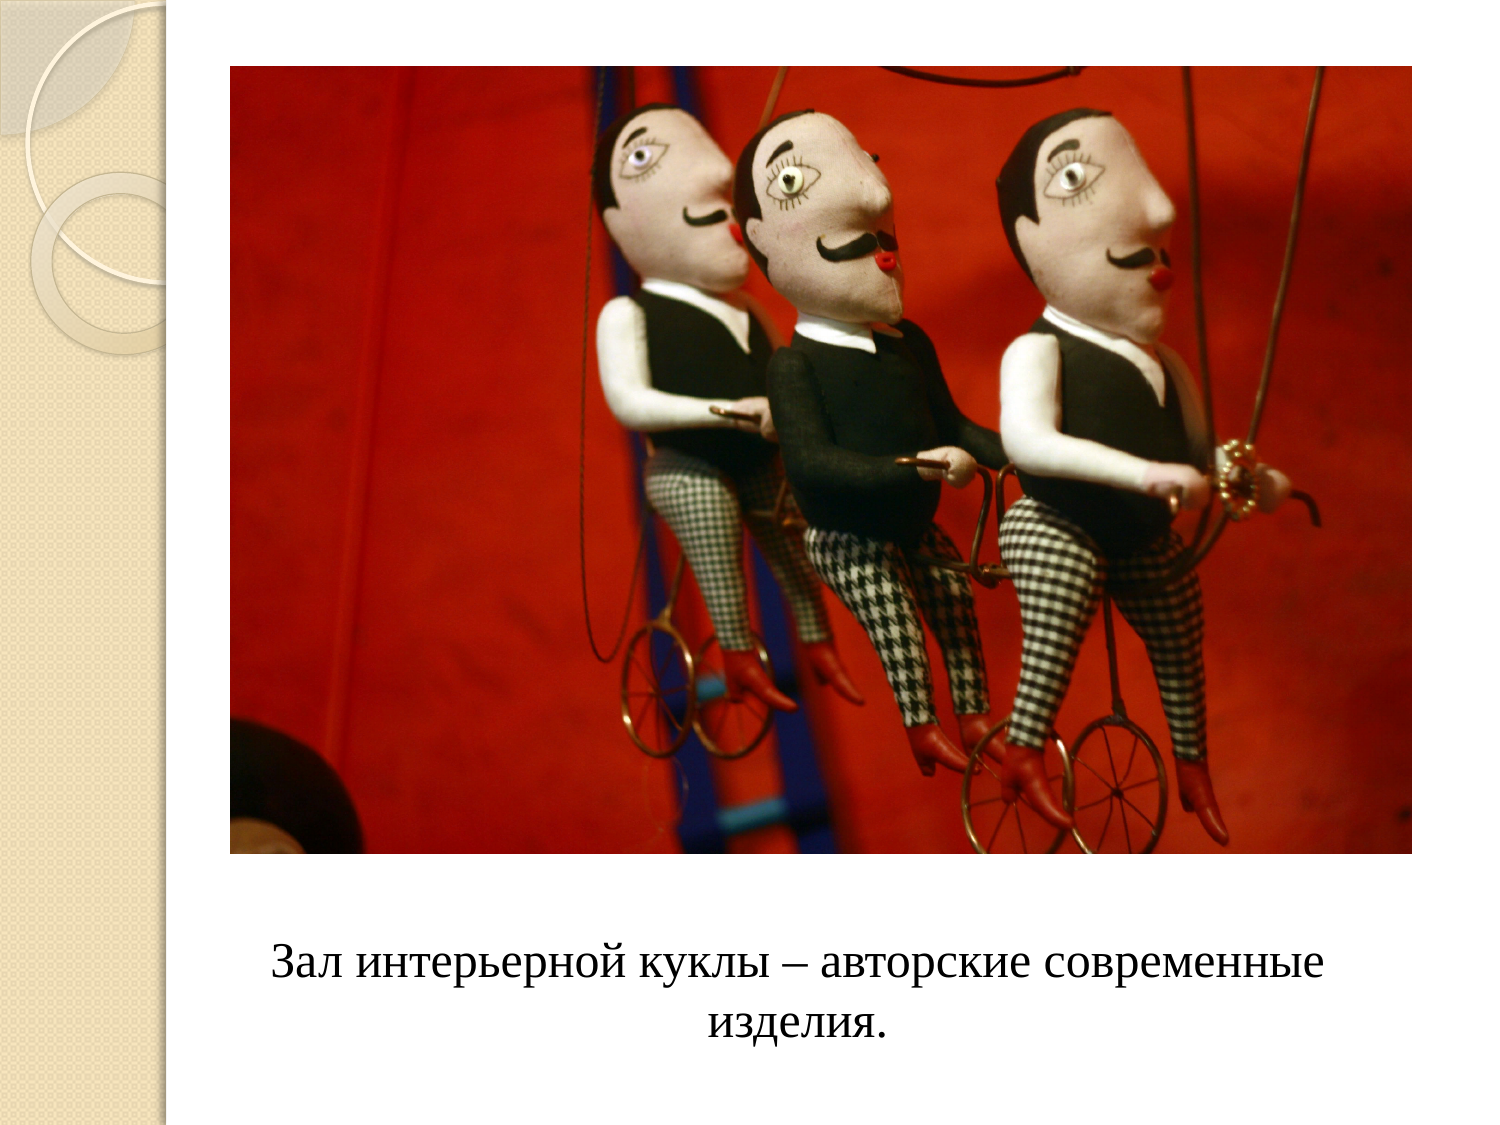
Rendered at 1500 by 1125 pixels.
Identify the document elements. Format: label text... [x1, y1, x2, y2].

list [229, 66, 1412, 855]
title Зал интерьерной куклы – авторские современные изделия. [183, 893, 1413, 1081]
